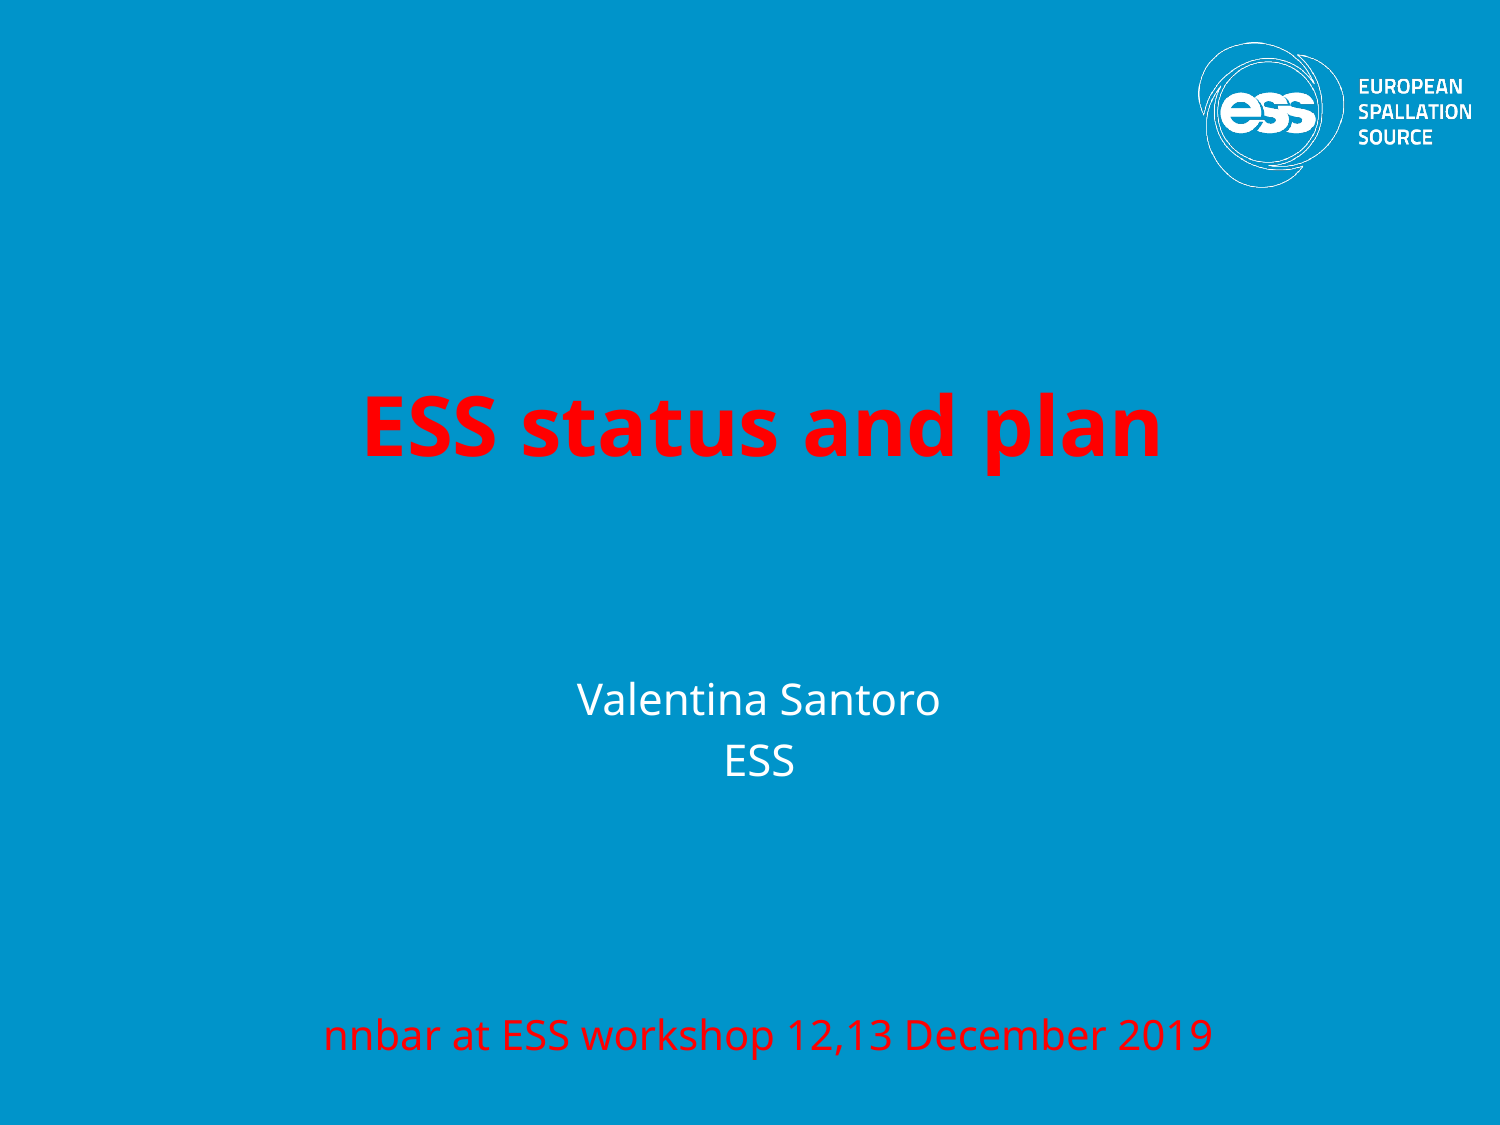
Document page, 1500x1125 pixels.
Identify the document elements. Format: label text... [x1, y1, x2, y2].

picture [1402, 79, 1409, 91]
title ESS status and plan [136, 302, 1412, 544]
picture [1437, 79, 1447, 93]
picture [1396, 105, 1403, 118]
picture [1424, 130, 1432, 144]
picture [1371, 130, 1381, 144]
picture [1398, 80, 1406, 93]
picture [1371, 105, 1380, 118]
picture [1446, 105, 1457, 119]
text_box nnbar at ESS workshop 12,13 December 2019 [136, 1023, 1412, 1094]
picture [1360, 130, 1367, 144]
picture [1455, 79, 1461, 93]
picture [1407, 105, 1414, 118]
picture [1417, 105, 1427, 118]
picture [1461, 105, 1465, 118]
picture [1360, 112, 1367, 119]
picture [1360, 79, 1368, 93]
picture [1411, 130, 1420, 144]
picture [1372, 79, 1381, 93]
picture [1450, 79, 1455, 93]
subtitle Valentina Santoro ESS [154, 664, 1365, 787]
picture [1383, 105, 1393, 118]
picture [1426, 79, 1434, 93]
picture [1386, 79, 1395, 93]
picture [1413, 79, 1422, 93]
picture [1360, 105, 1367, 111]
picture [1466, 105, 1470, 118]
picture [1221, 93, 1315, 133]
picture [1399, 130, 1408, 144]
picture [1429, 105, 1438, 118]
picture [1385, 130, 1395, 144]
